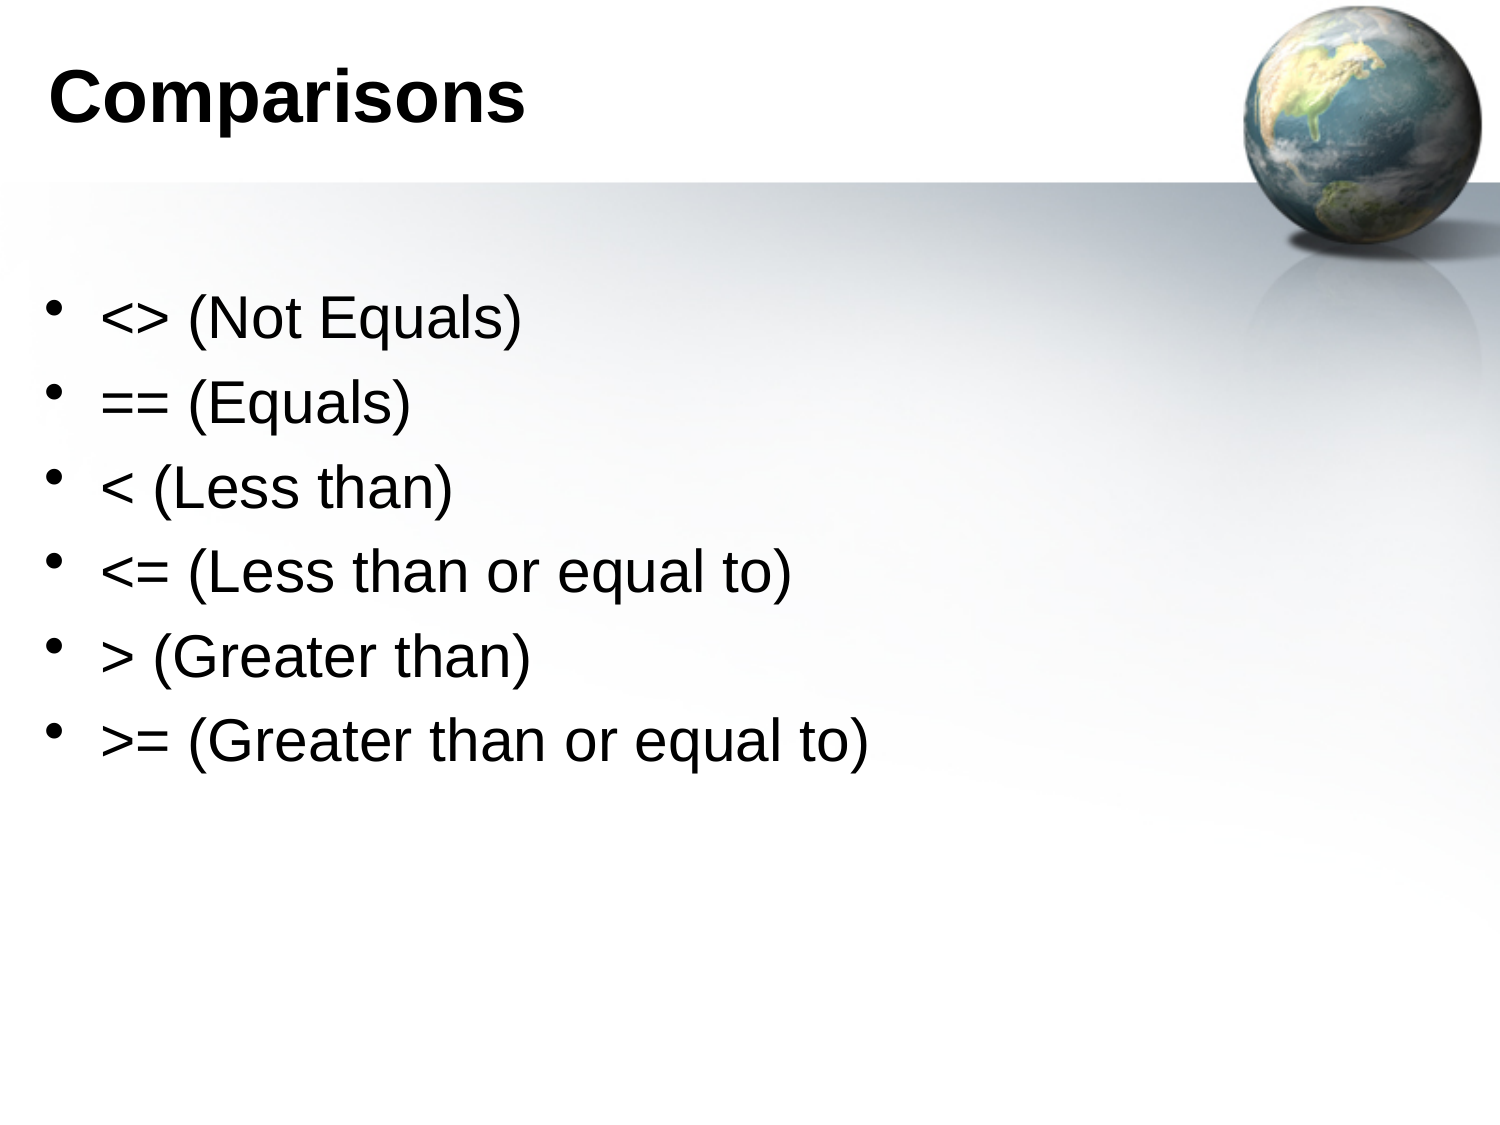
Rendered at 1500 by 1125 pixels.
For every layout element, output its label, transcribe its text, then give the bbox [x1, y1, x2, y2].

picture [0, 0, 1500, 1125]
list <> (Not Equals) == (Equals) < (Less than) <= (Less than or equal to) > (Greater than) >= (Greater than or equal to) [29, 271, 1471, 994]
title Comparisons [33, 22, 1239, 162]
